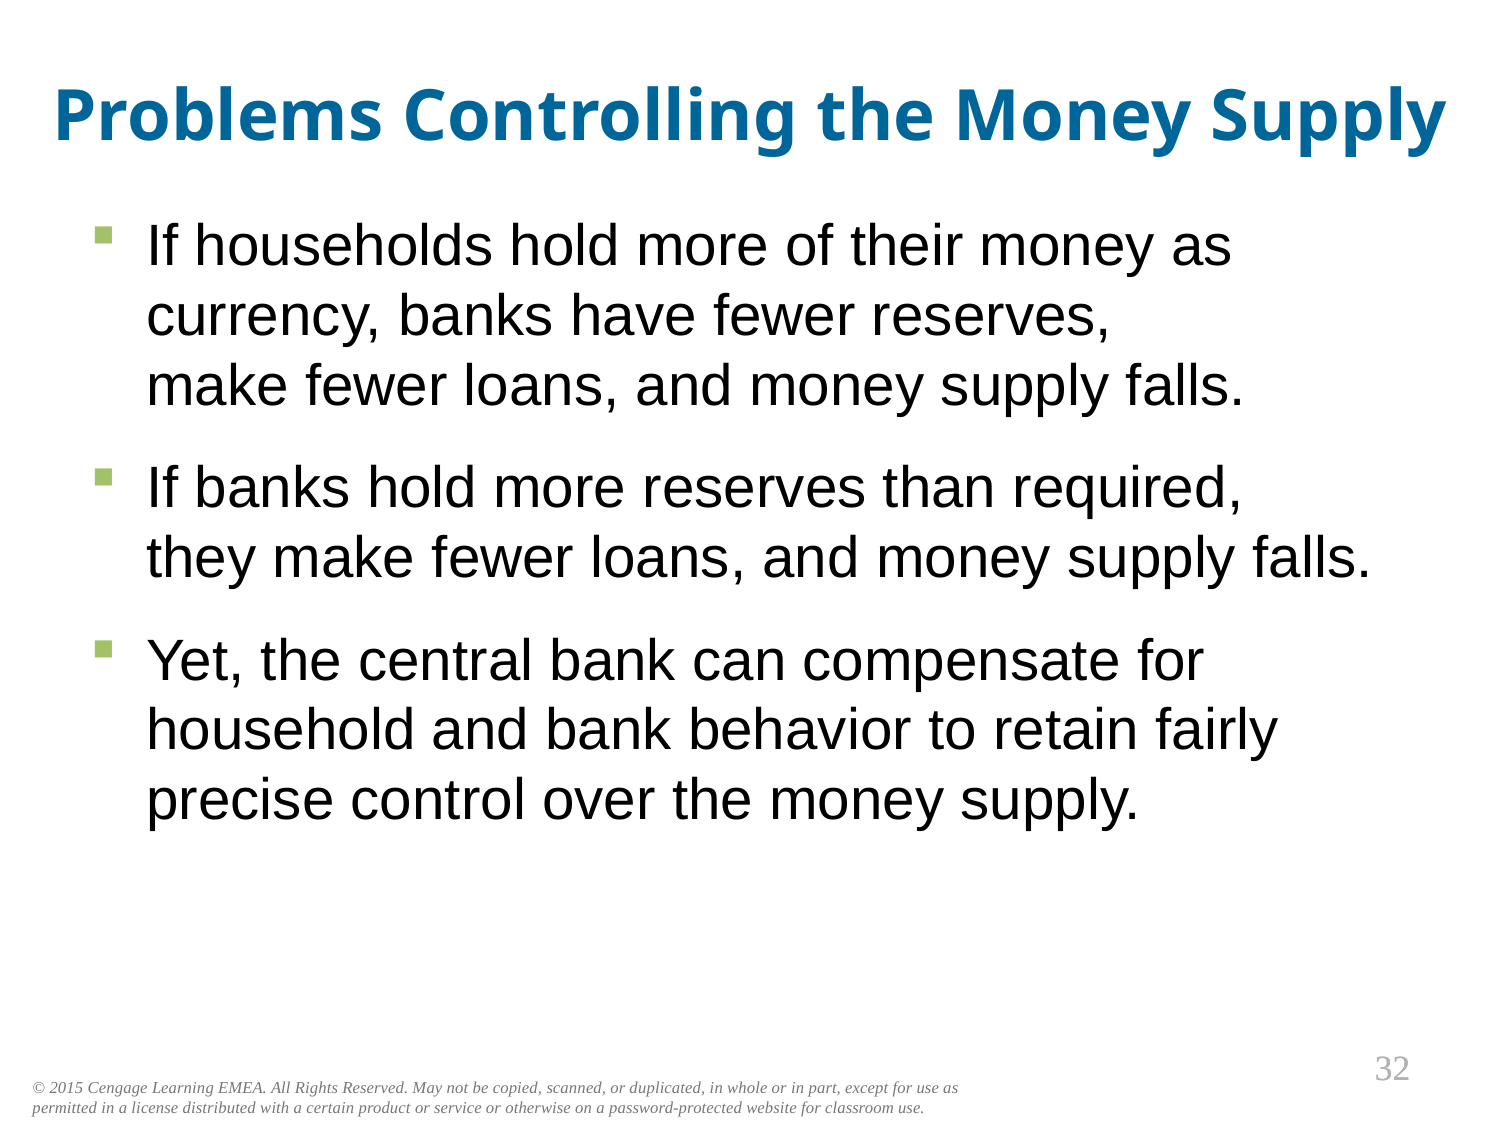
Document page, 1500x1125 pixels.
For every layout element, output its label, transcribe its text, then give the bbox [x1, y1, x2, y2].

title Problems Controlling the Money Supply [0, 37, 1500, 188]
list If households hold more of their money as currency, banks have fewer reserves, make fewer loans, and money supply falls. If banks hold more reserves than required, they make fewer loans, and money supply falls. Yet, the central bank can compensate for household and bank behavior to retain fairly precise control over the money supply. [74, 199, 1426, 1018]
